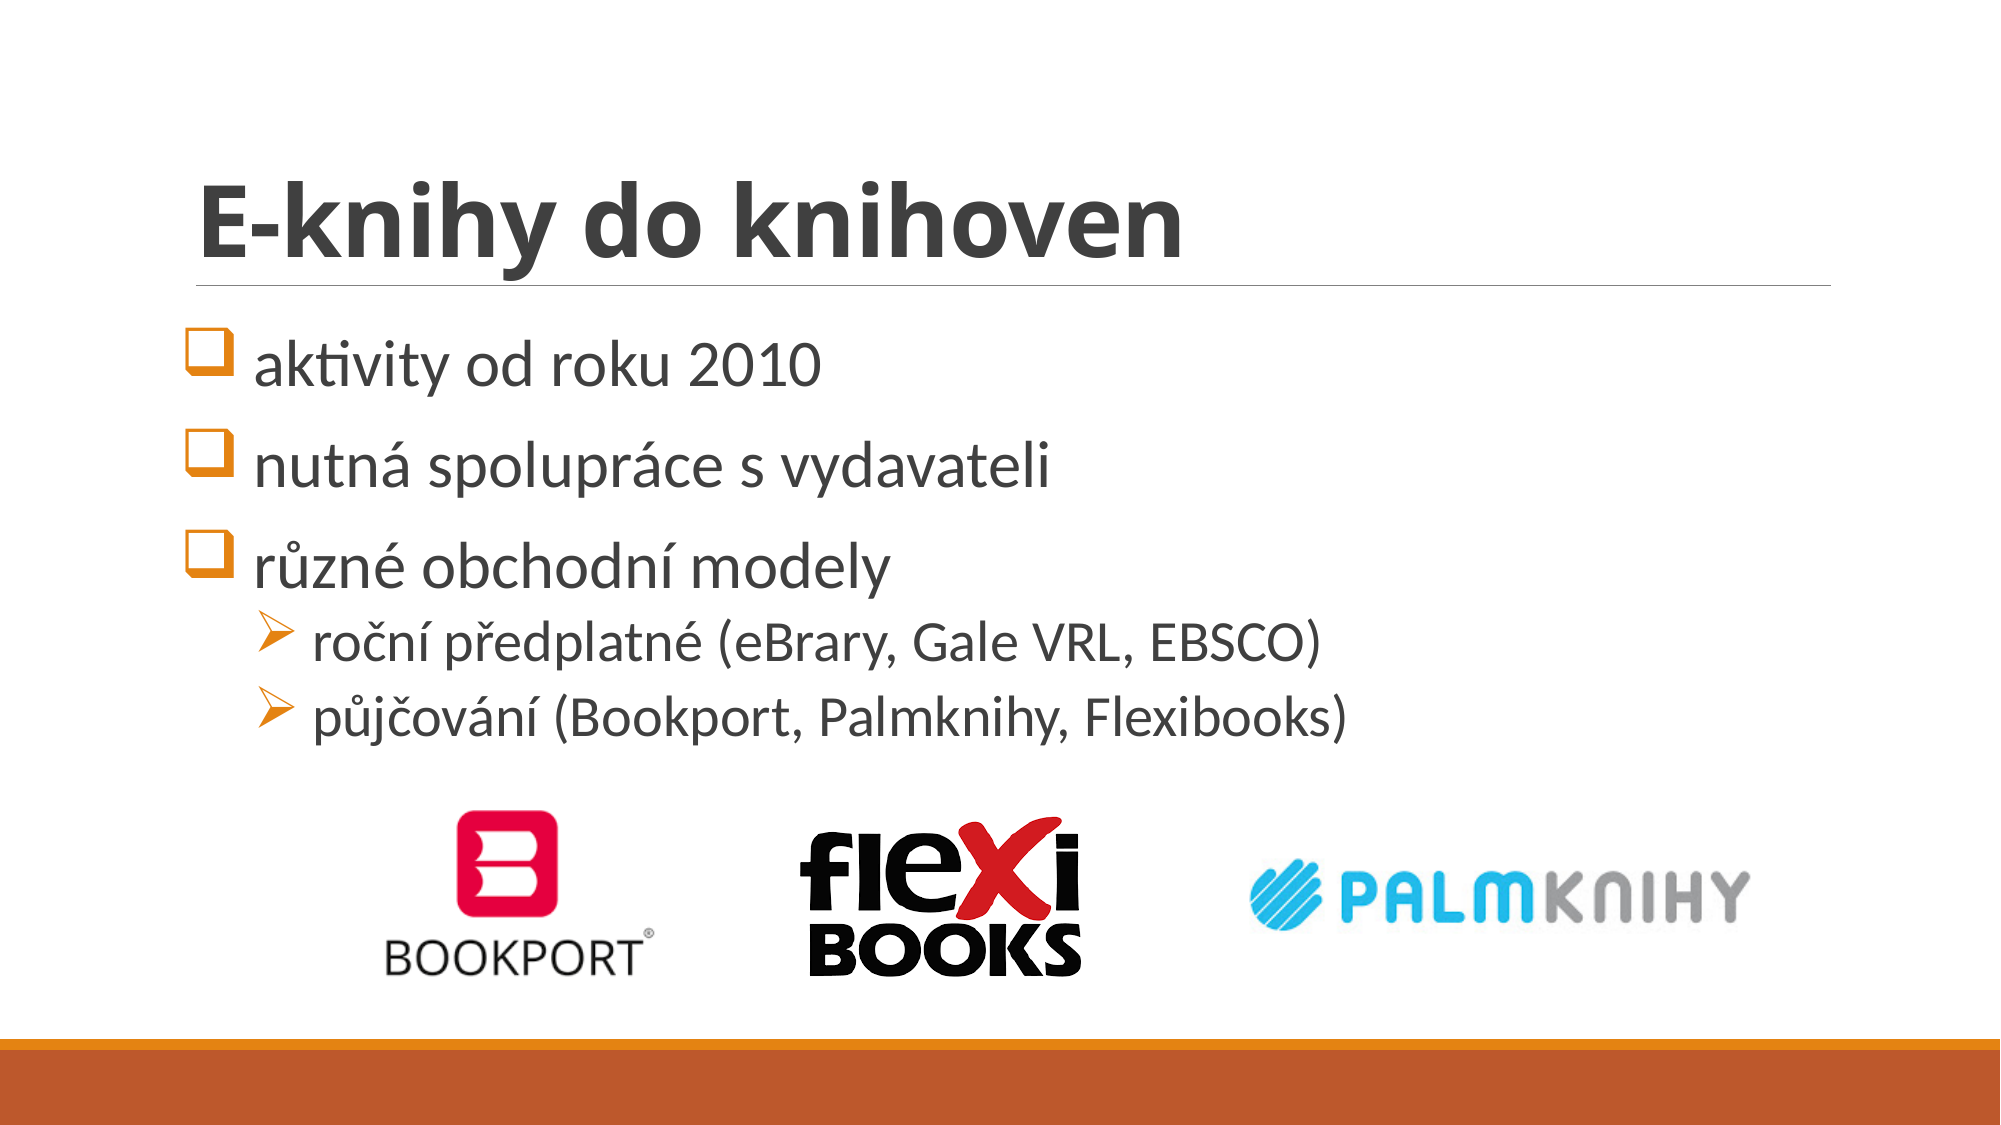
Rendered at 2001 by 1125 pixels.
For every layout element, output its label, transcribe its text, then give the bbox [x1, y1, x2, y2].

picture [1173, 774, 1850, 1015]
list aktivity od roku 2010 nutná spolupráce s vydavateli různé obchodní modely roční předplatné (eBrary, Gale VRL, EBSCO) půjčování (Bookport, Palmknihy, Flexibooks) [180, 321, 1830, 963]
picture [366, 797, 675, 1006]
title E-knihy do knihoven [180, 47, 1830, 285]
picture [799, 816, 1081, 978]
